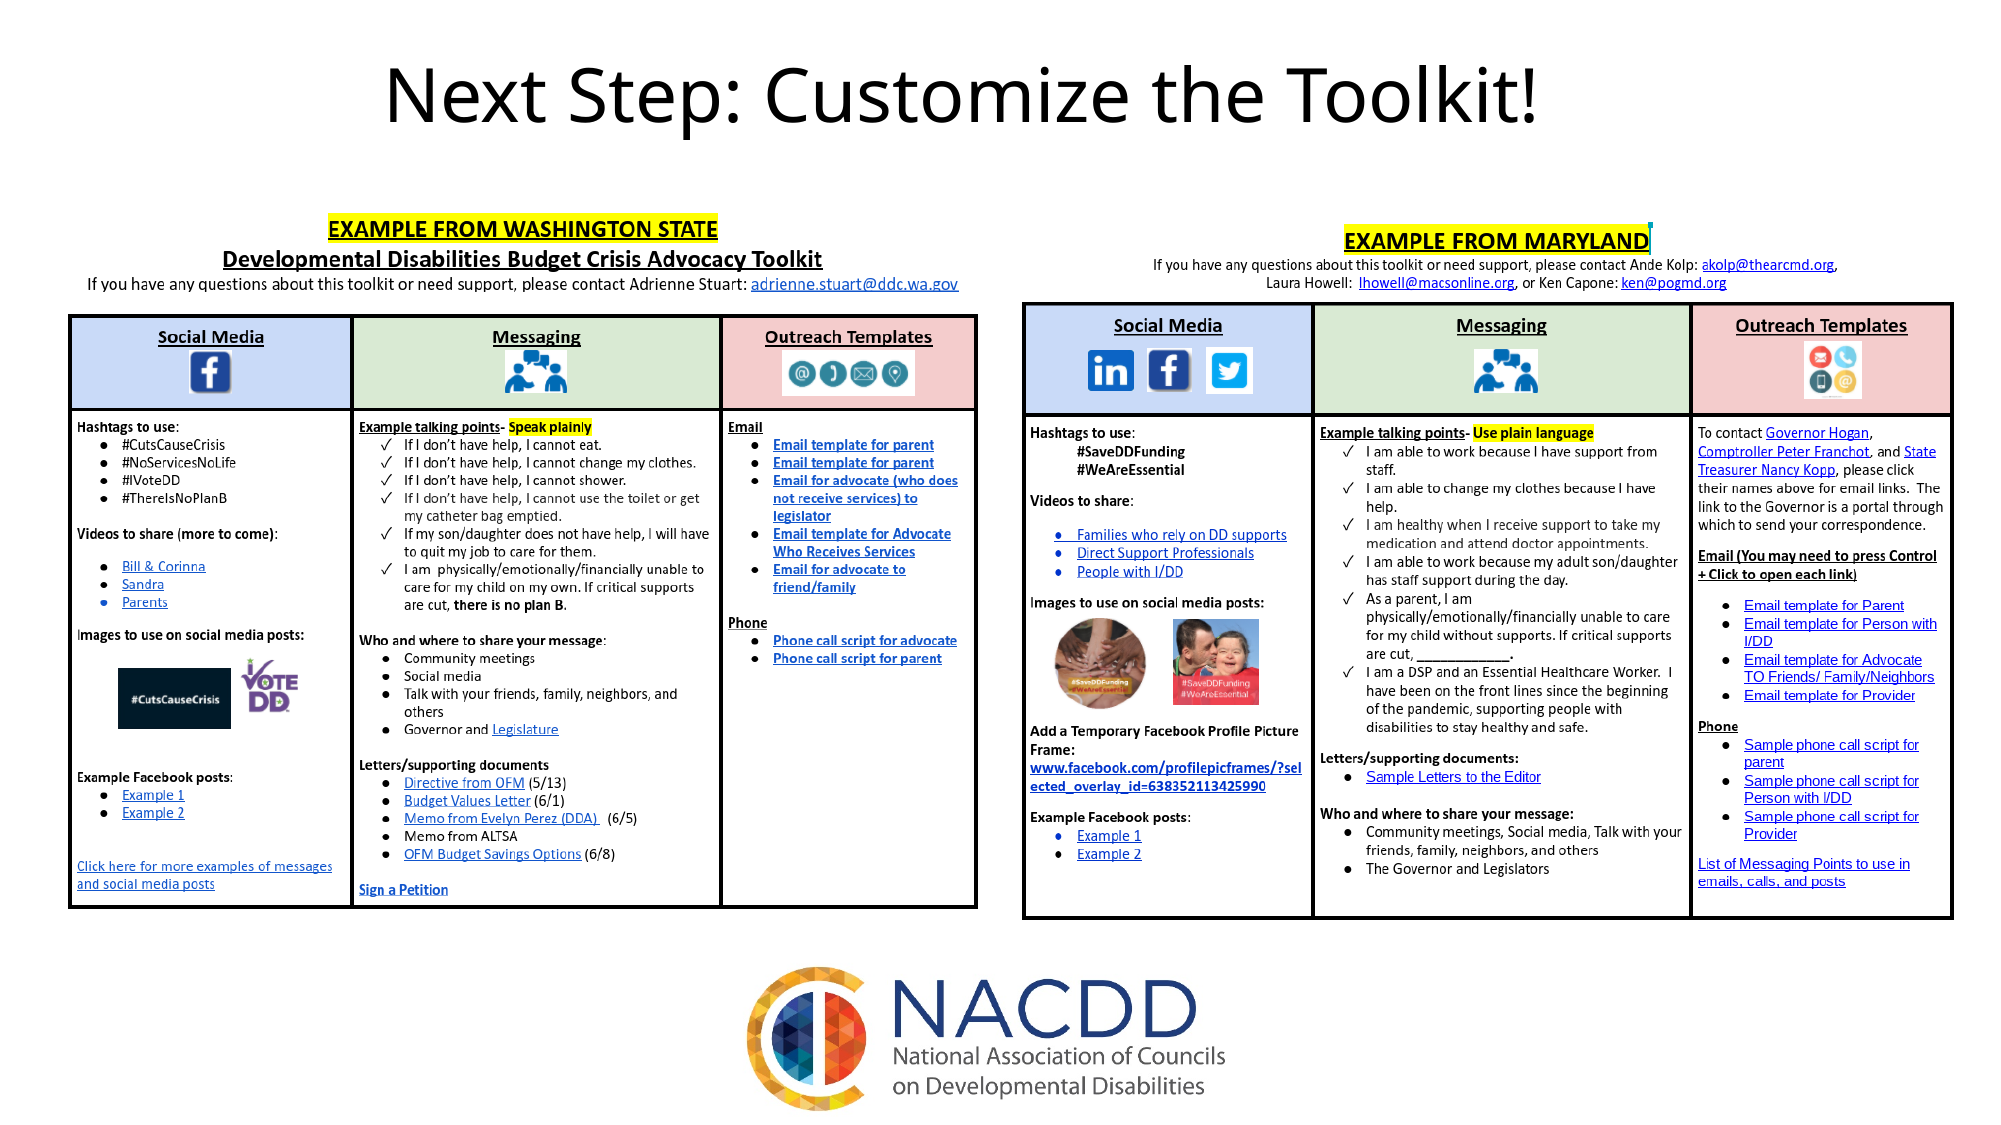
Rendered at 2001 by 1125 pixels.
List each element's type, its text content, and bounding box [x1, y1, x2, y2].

picture [732, 952, 1239, 1125]
text_box Next Step: Customize the Toolkit! [121, 32, 1803, 164]
picture [29, 202, 1973, 940]
